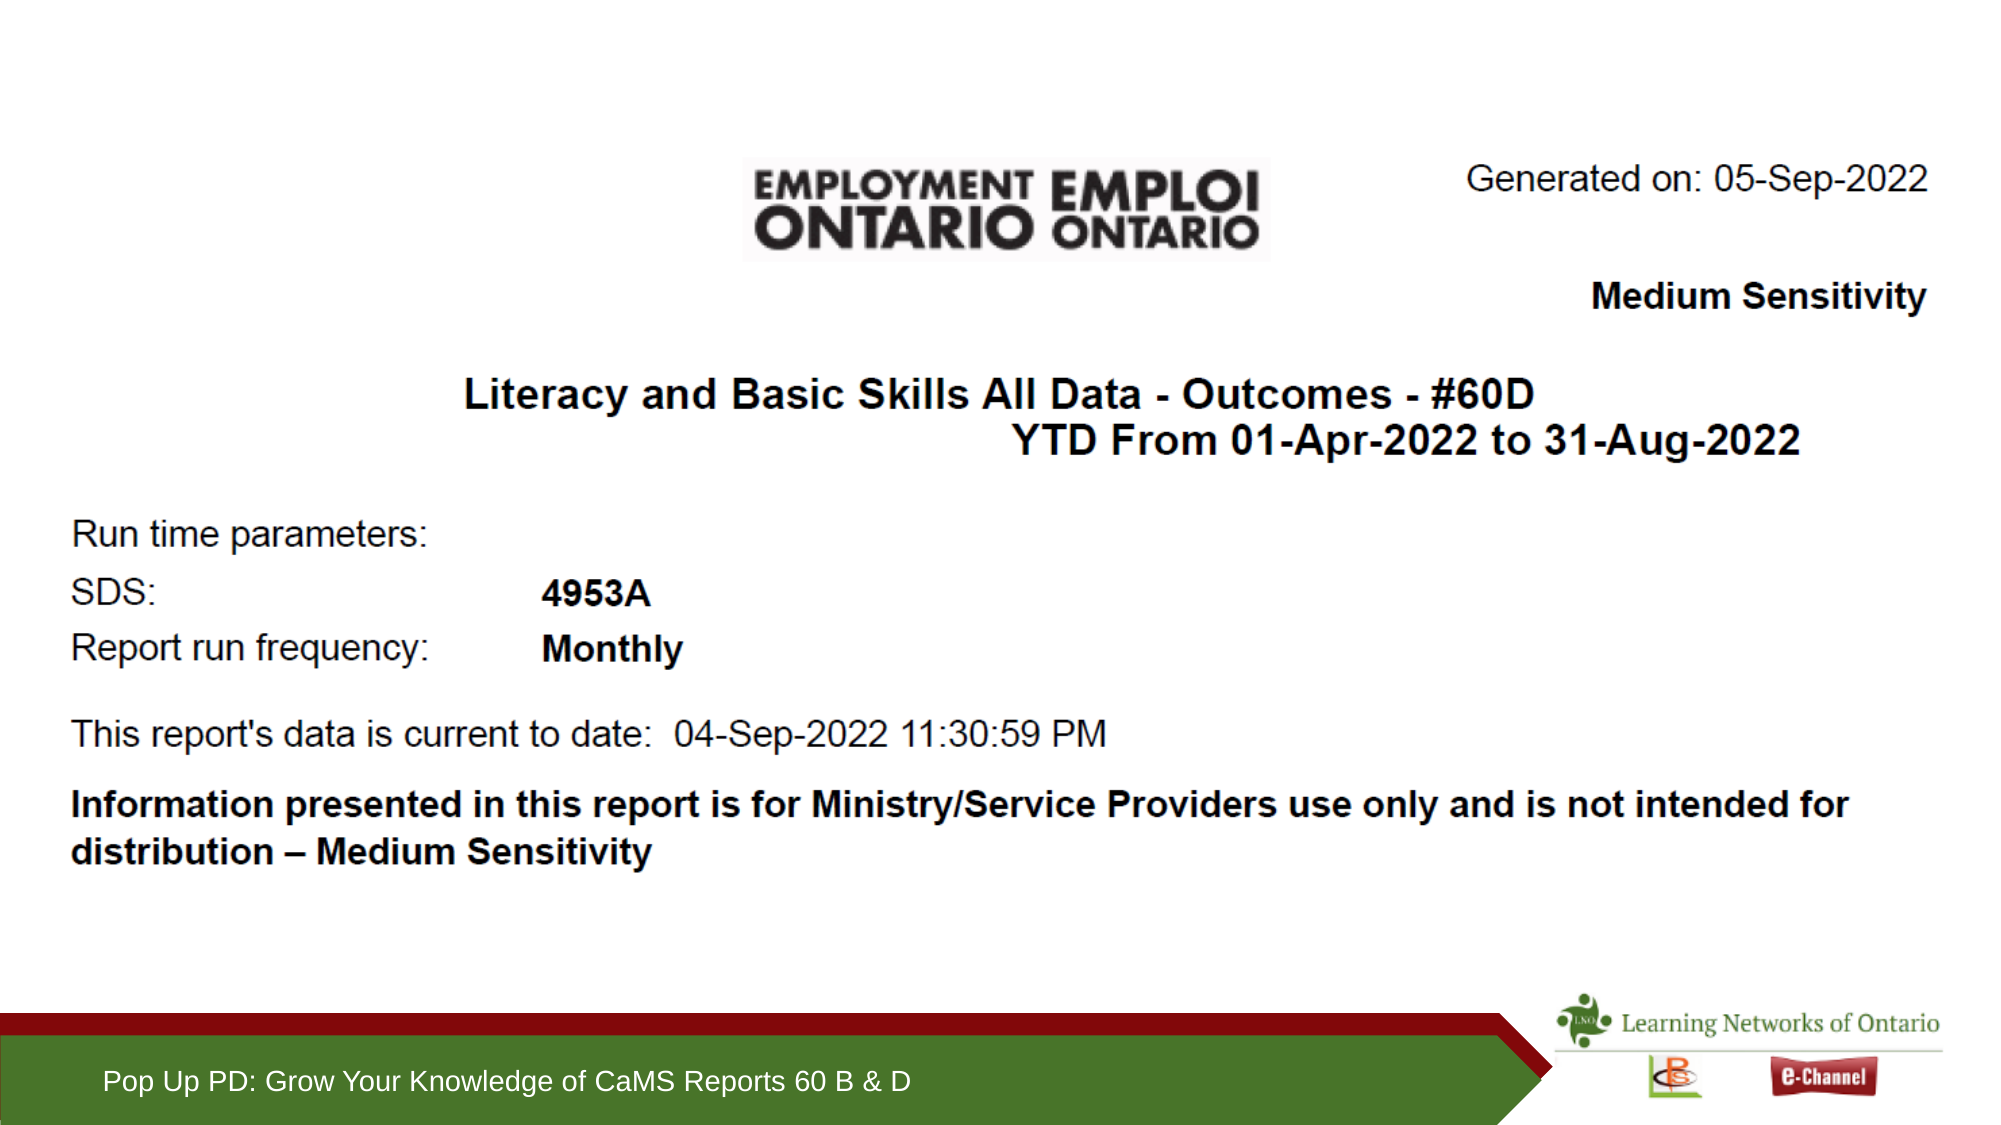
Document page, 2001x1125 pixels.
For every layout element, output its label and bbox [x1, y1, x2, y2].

picture [70, 109, 1930, 898]
picture [1488, 988, 1962, 1104]
